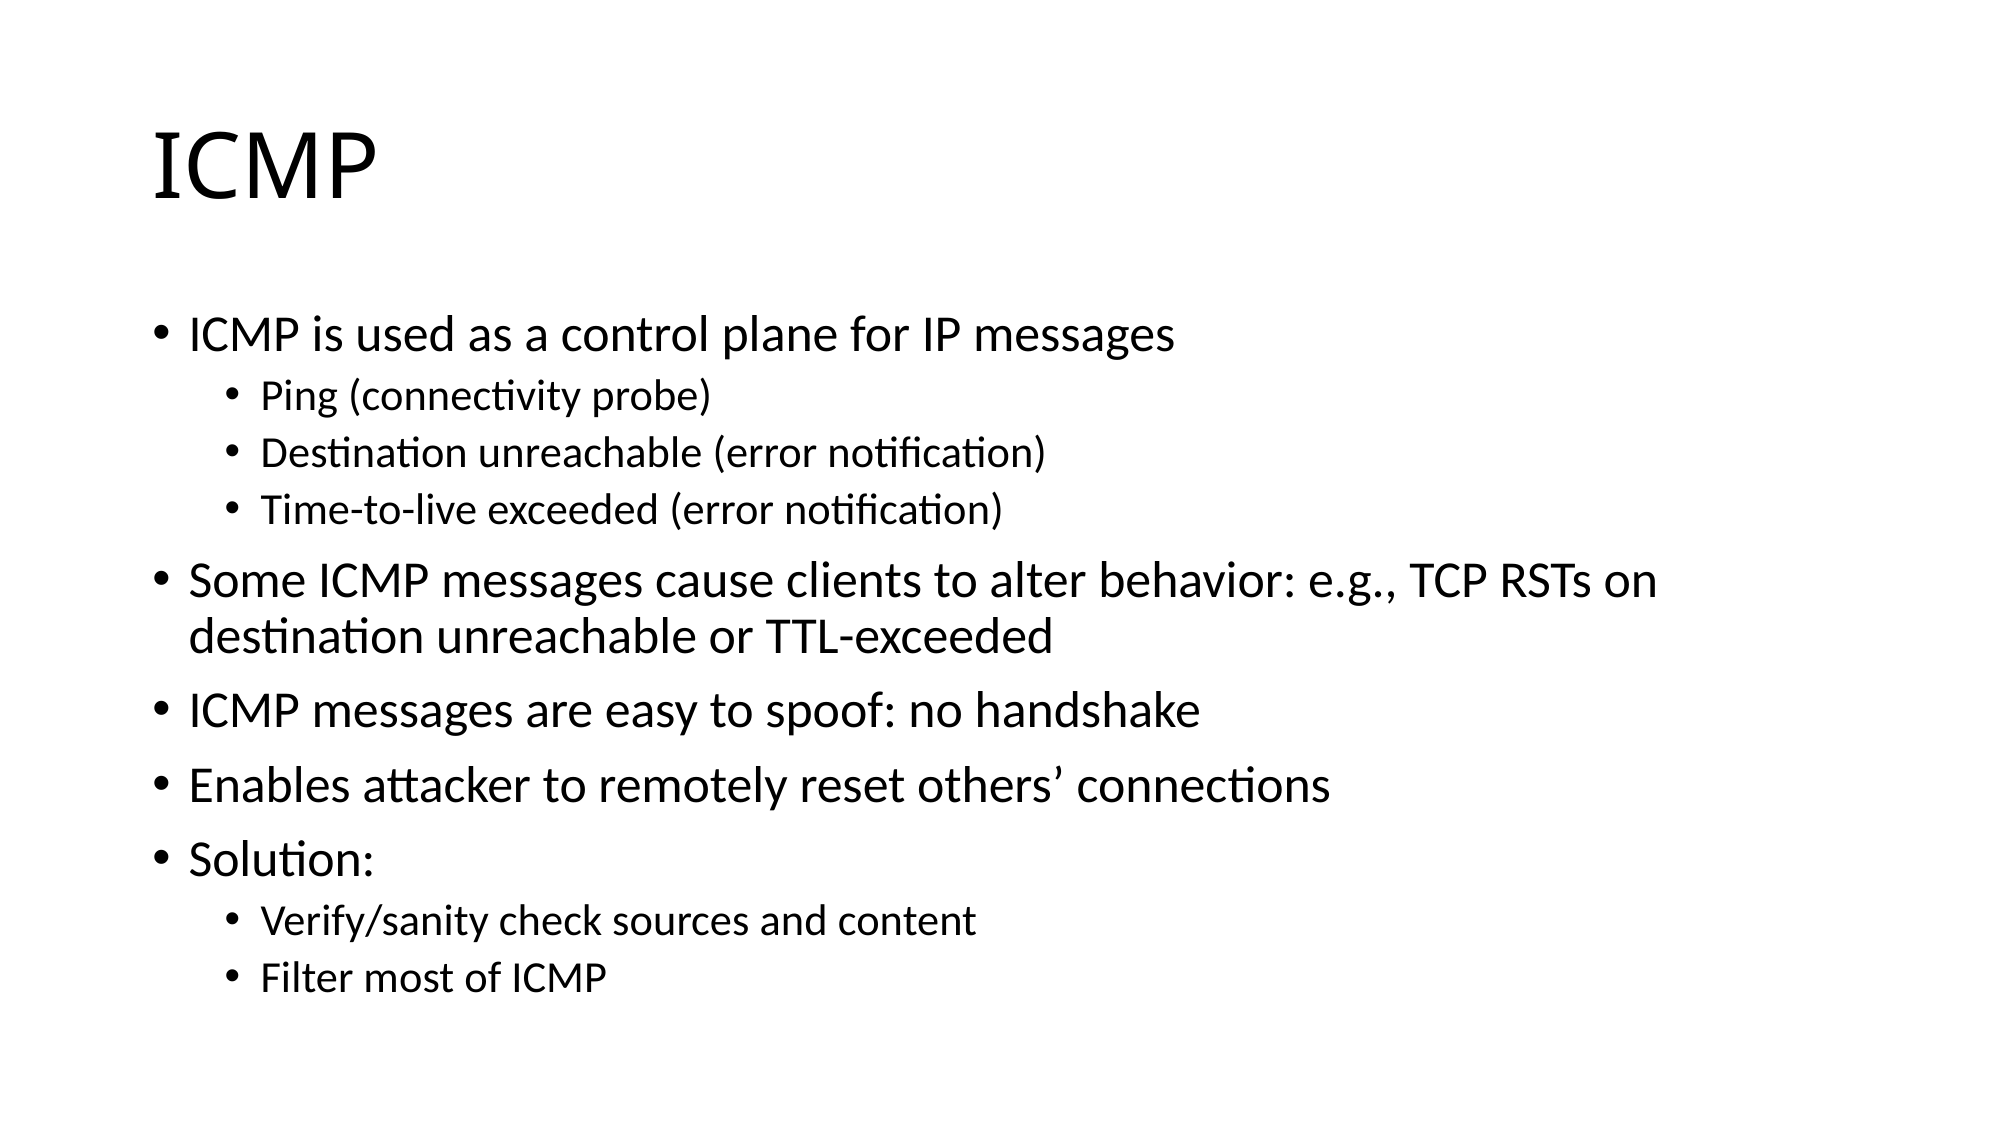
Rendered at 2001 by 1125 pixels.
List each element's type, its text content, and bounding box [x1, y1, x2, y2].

title ICMP [137, 59, 1863, 278]
list ICMP is used as a control plane for IP messages Ping (connectivity probe) Destination unreachable (error notification) Time-to-live exceeded (error notification) Some ICMP messages cause clients to alter behavior: e.g., TCP RSTs on destination unreachable or TTL-exceeded ICMP messages are easy to spoof: no handshake Enables attacker to remotely reset others’ connections Solution: Verify/sanity check sources and content Filter most of ICMP [137, 299, 1863, 1014]
